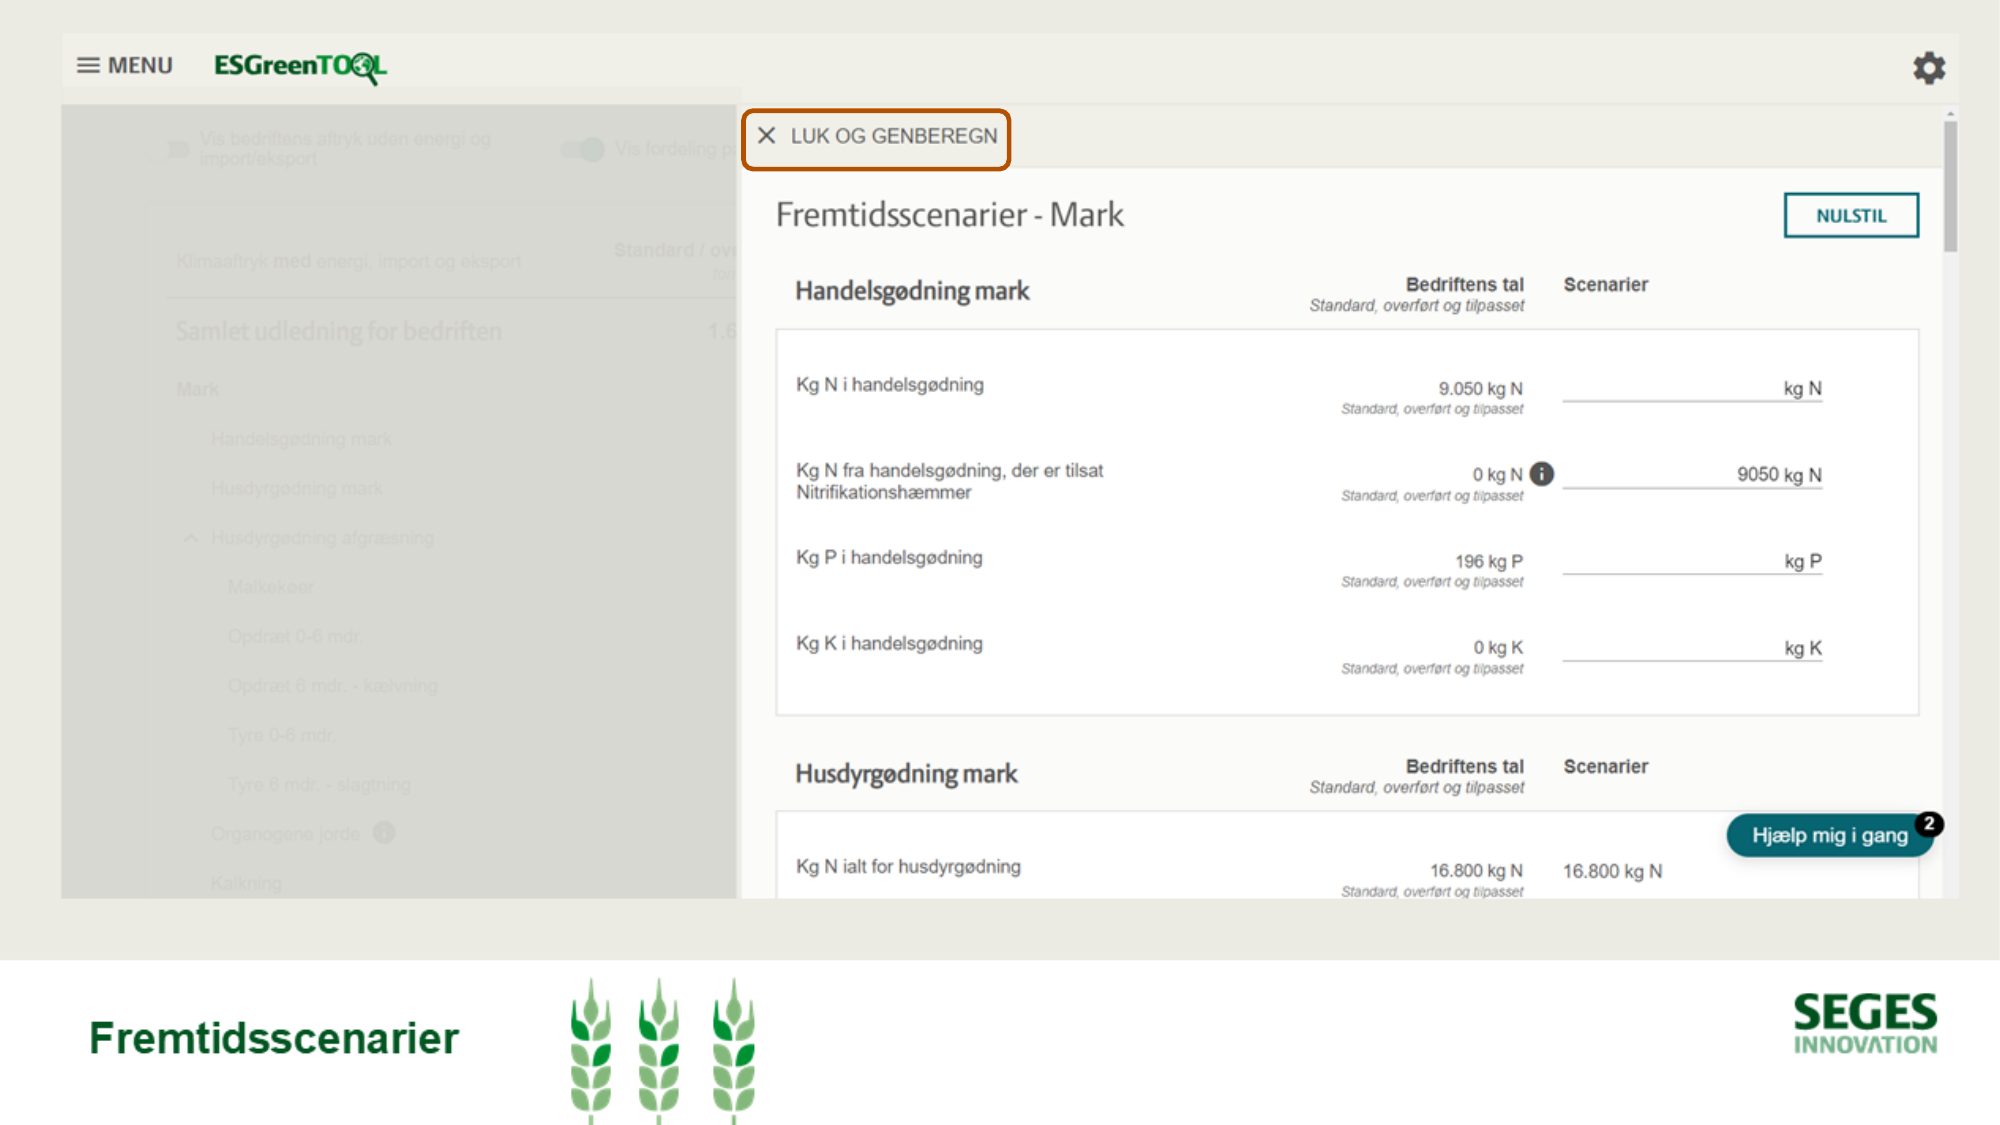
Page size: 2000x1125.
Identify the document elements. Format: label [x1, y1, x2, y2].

list [0, 0, 2000, 1125]
